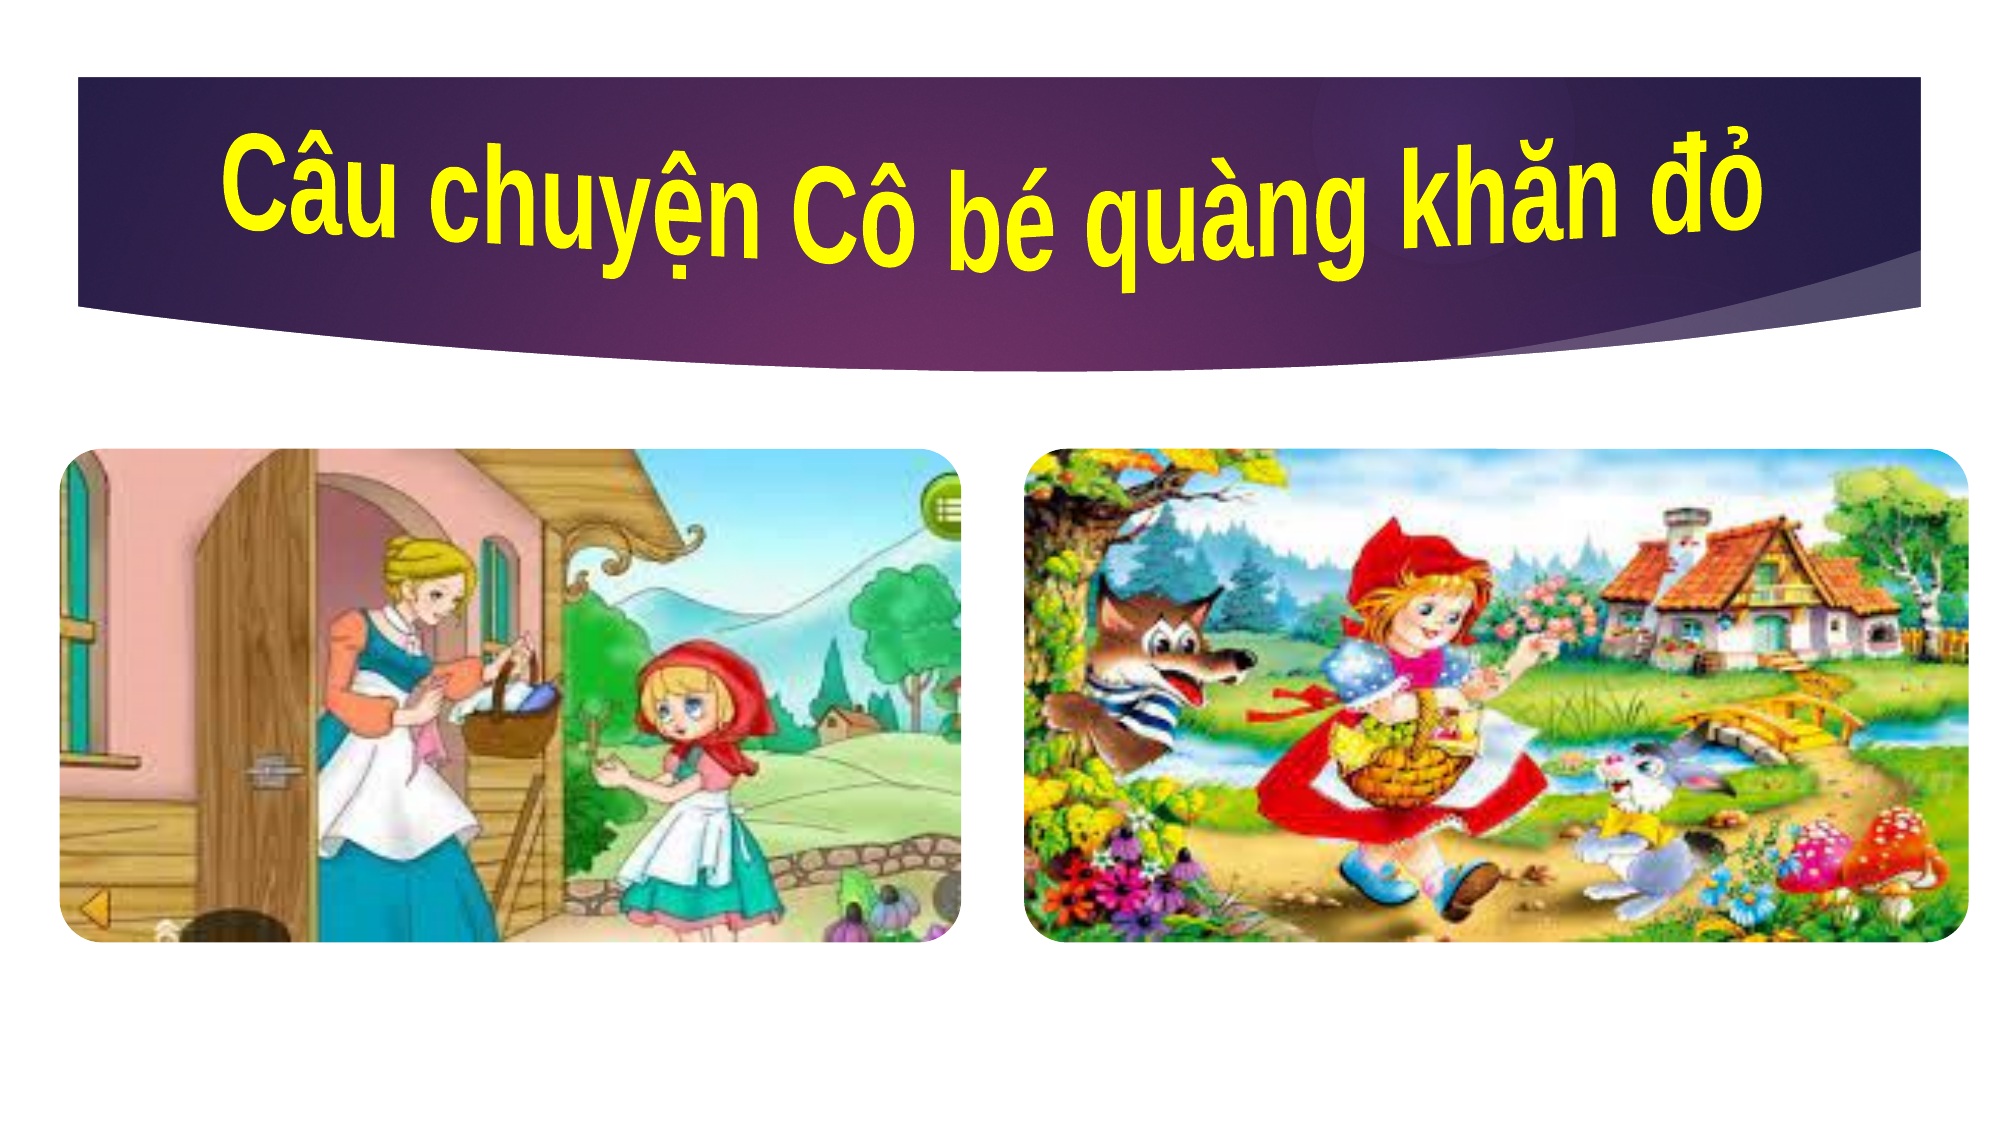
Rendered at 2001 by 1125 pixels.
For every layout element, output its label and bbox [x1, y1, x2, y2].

picture [59, 448, 962, 943]
picture [1023, 448, 1969, 943]
